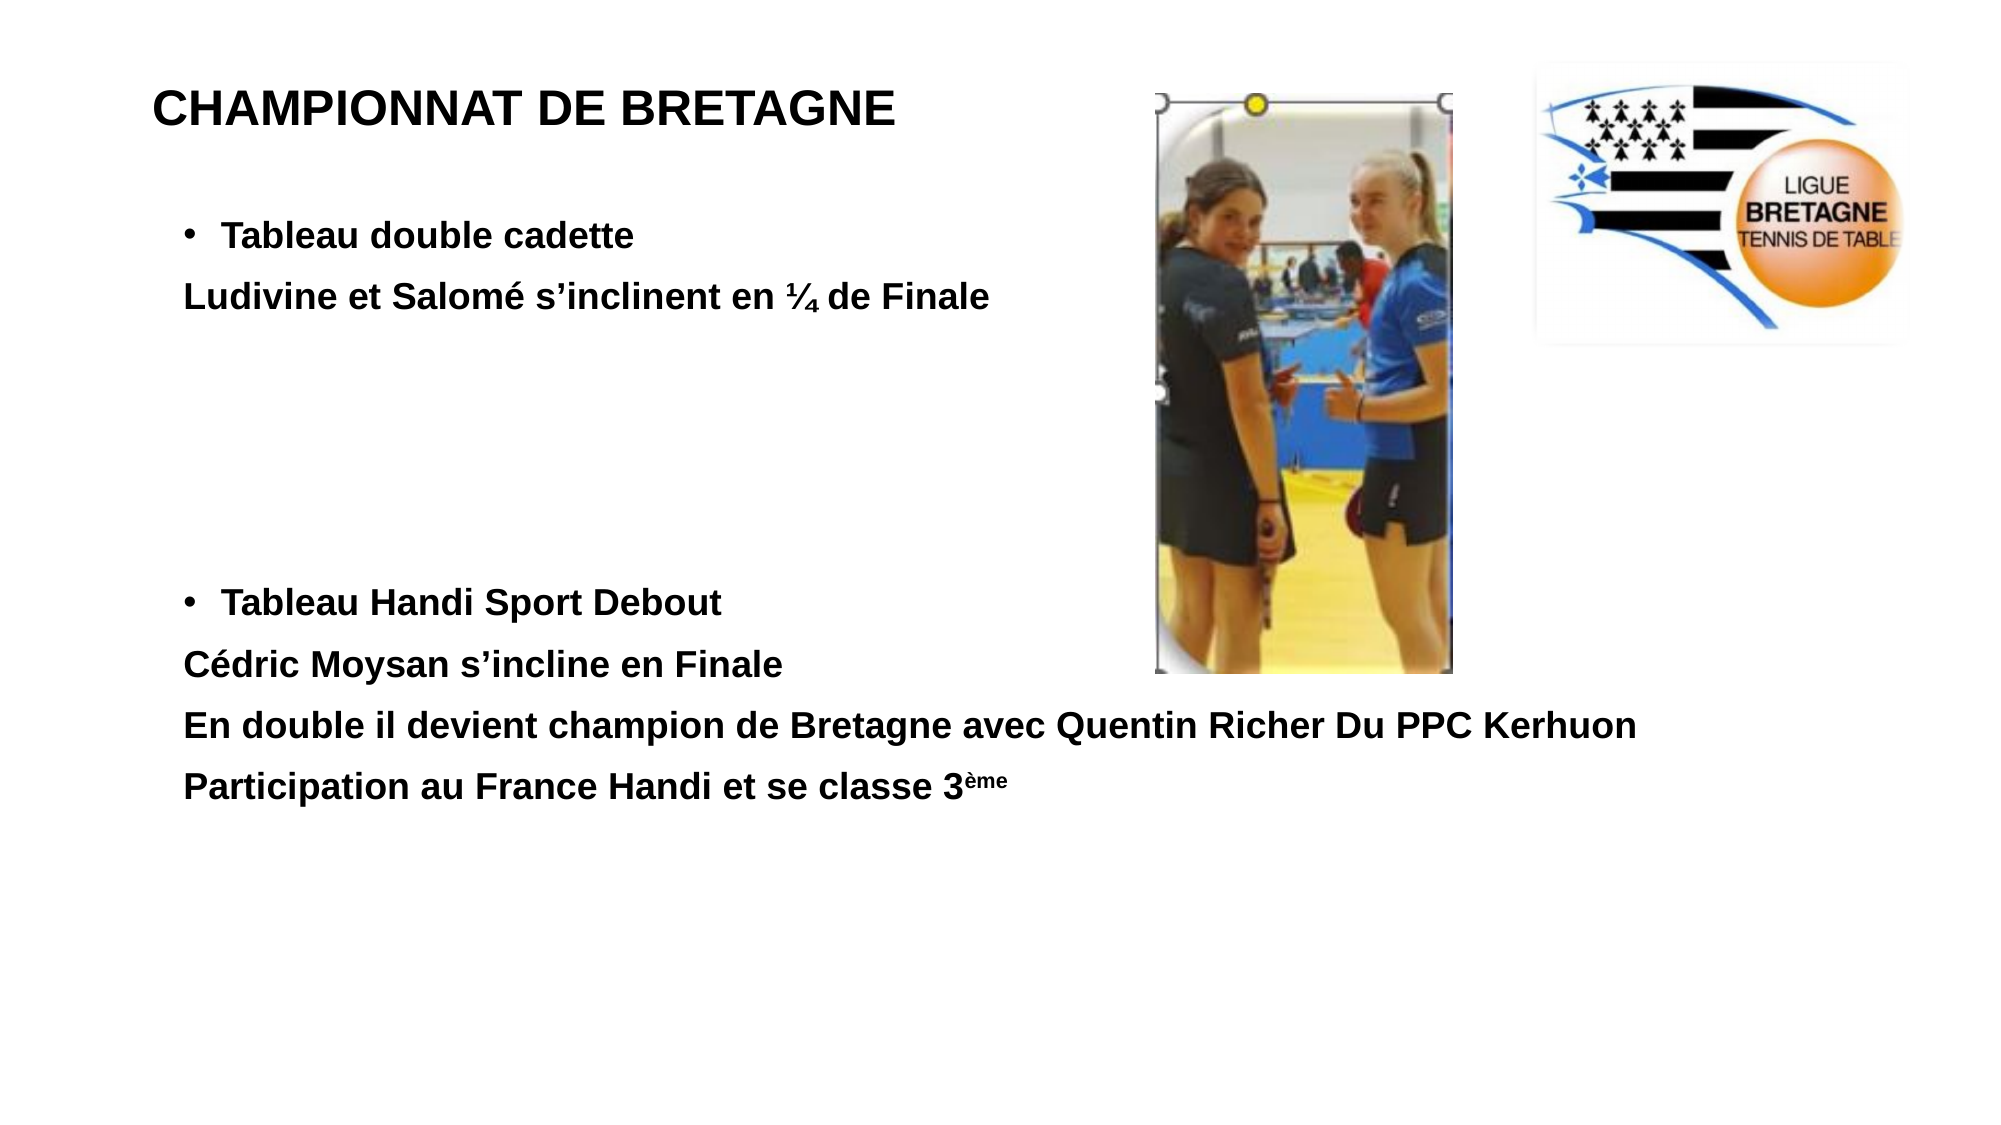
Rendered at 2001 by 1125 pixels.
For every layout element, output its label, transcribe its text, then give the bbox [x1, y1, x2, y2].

title CHAMPIONNAT DE BRETAGNE [137, 59, 1530, 158]
picture [1530, 59, 1911, 349]
picture [1155, 93, 1453, 674]
list Tableau double cadette Ludivine et Salomé s’inclinent en ¼ de Finale Tableau Handi Sport Debout Cédric Moysan s’incline en Finale En double il devient champion de Bretagne avec Quentin Richer Du PPC Kerhuon Participation au France Handi et se classe 3ème [168, 208, 1833, 922]
